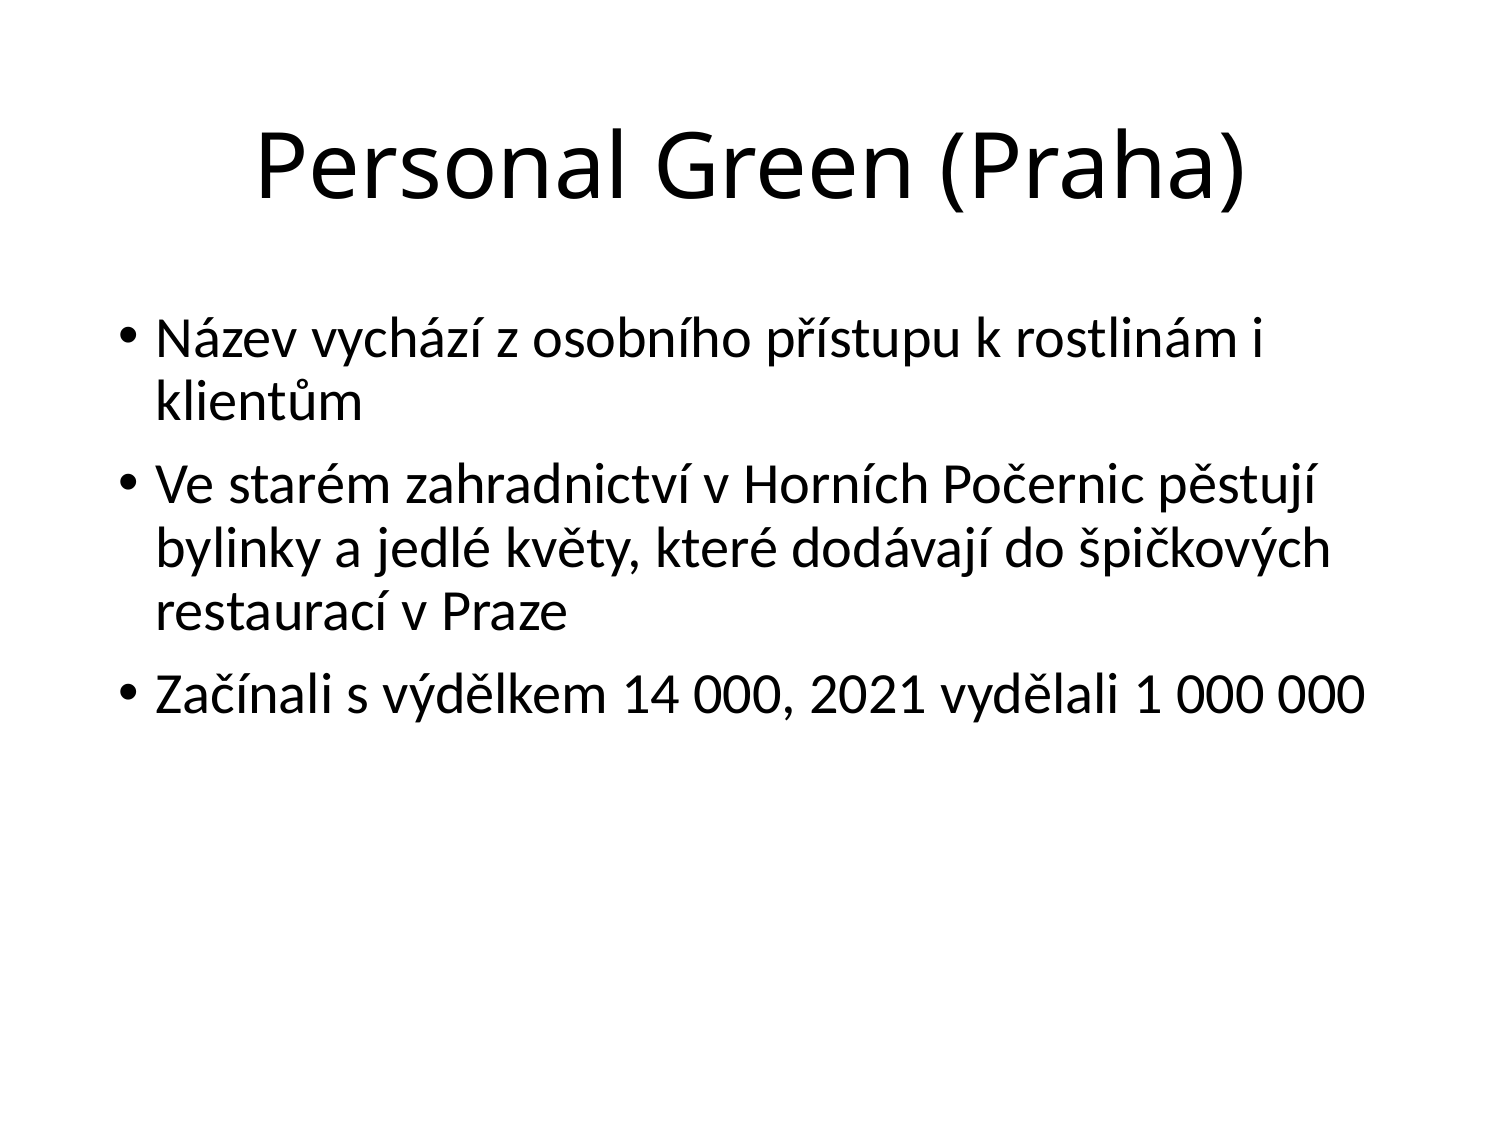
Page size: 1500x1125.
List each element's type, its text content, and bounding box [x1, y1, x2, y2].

title Personal Green (Praha) [103, 59, 1397, 278]
list Název vychází z osobního přístupu k rostlinám i klientům Ve starém zahradnictví v Horních Počernic pěstují bylinky a jedlé květy, které dodávají do špičkových restaurací v Praze Začínali s výdělkem 14 000, 2021 vydělali 1 000 000 [103, 299, 1397, 1014]
